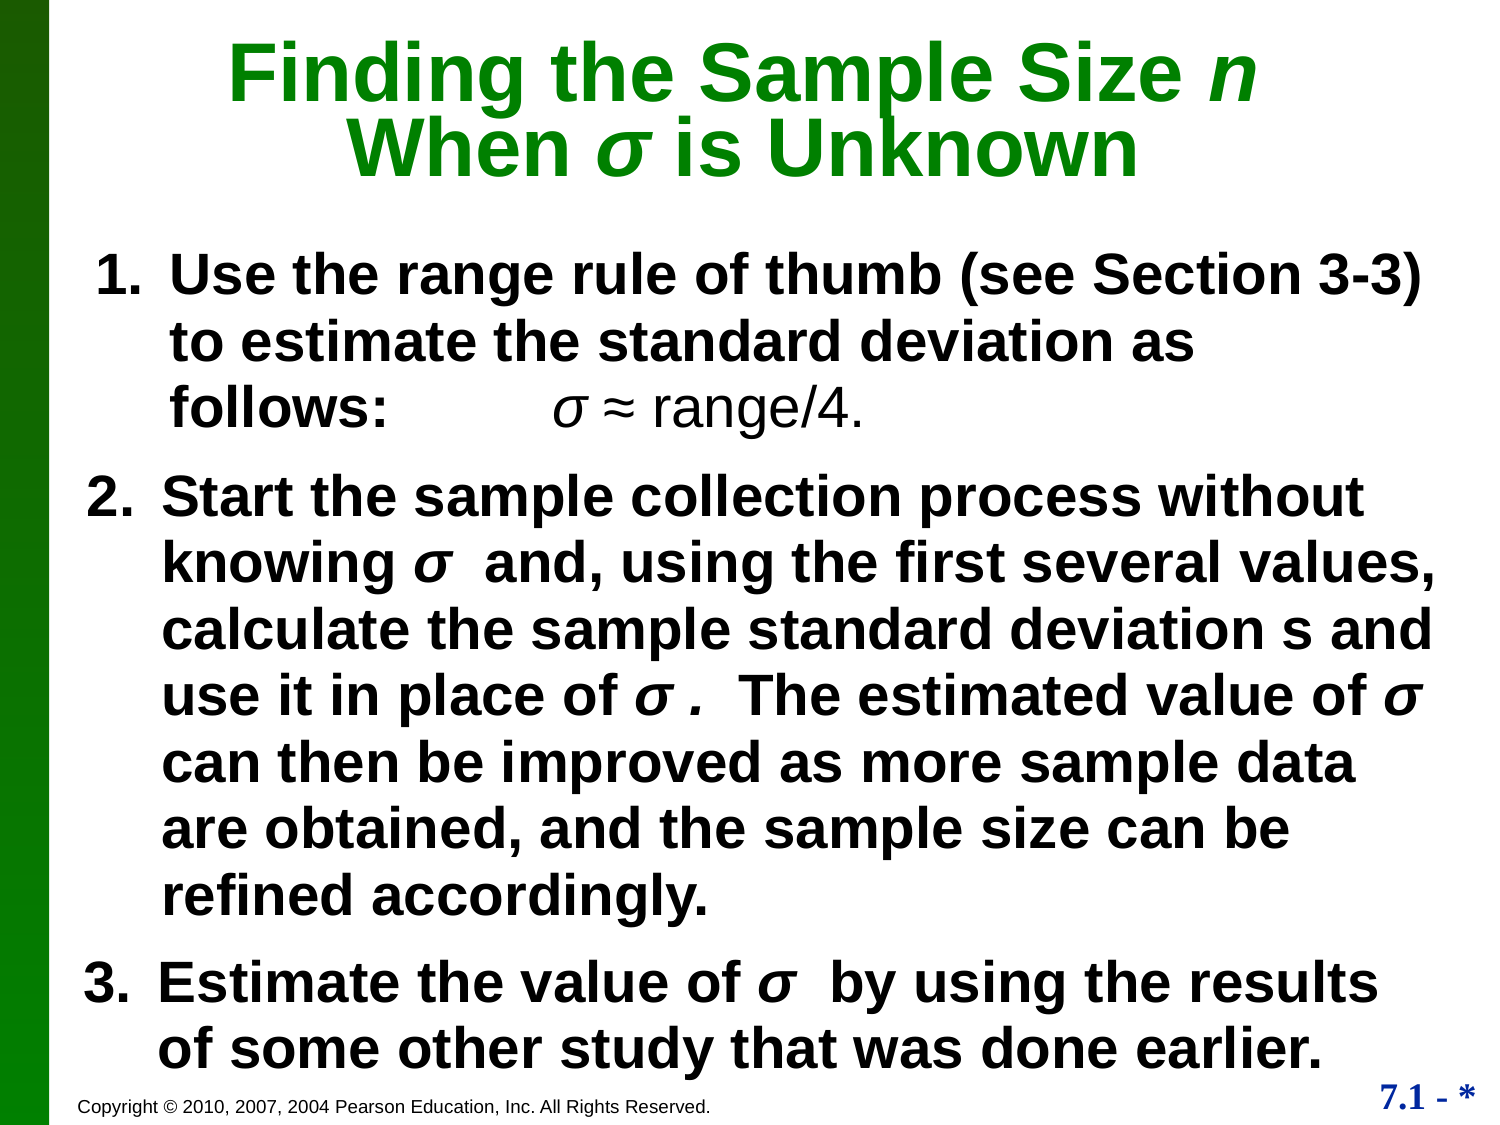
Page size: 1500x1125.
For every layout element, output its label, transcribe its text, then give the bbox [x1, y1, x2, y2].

list 1. Use the range rule of thumb (see Section 3-3) to estimate the standard deviation as follows: σ ≈ range/4. [80, 234, 1449, 407]
title Finding the Sample Size n When σ is Unknown [106, 27, 1381, 207]
text_box [26, 407, 1475, 787]
text_box [0, 1002, 1488, 1091]
text_box [84, 875, 326, 942]
text_box [84, 652, 510, 783]
text_box [398, 871, 1183, 942]
text_box 3. Estimate the value of σ by using the results of some other study that was done earlier. [68, 942, 1429, 1087]
text_box 2. Start the sample collection process without knowing σ and, using the first several values, calculate the sample standard deviation s and use it in place of σ . The estimated value of σ can then be improved as more sample data are obtained, and the sample size can be refined accordingly. [71, 455, 1465, 652]
